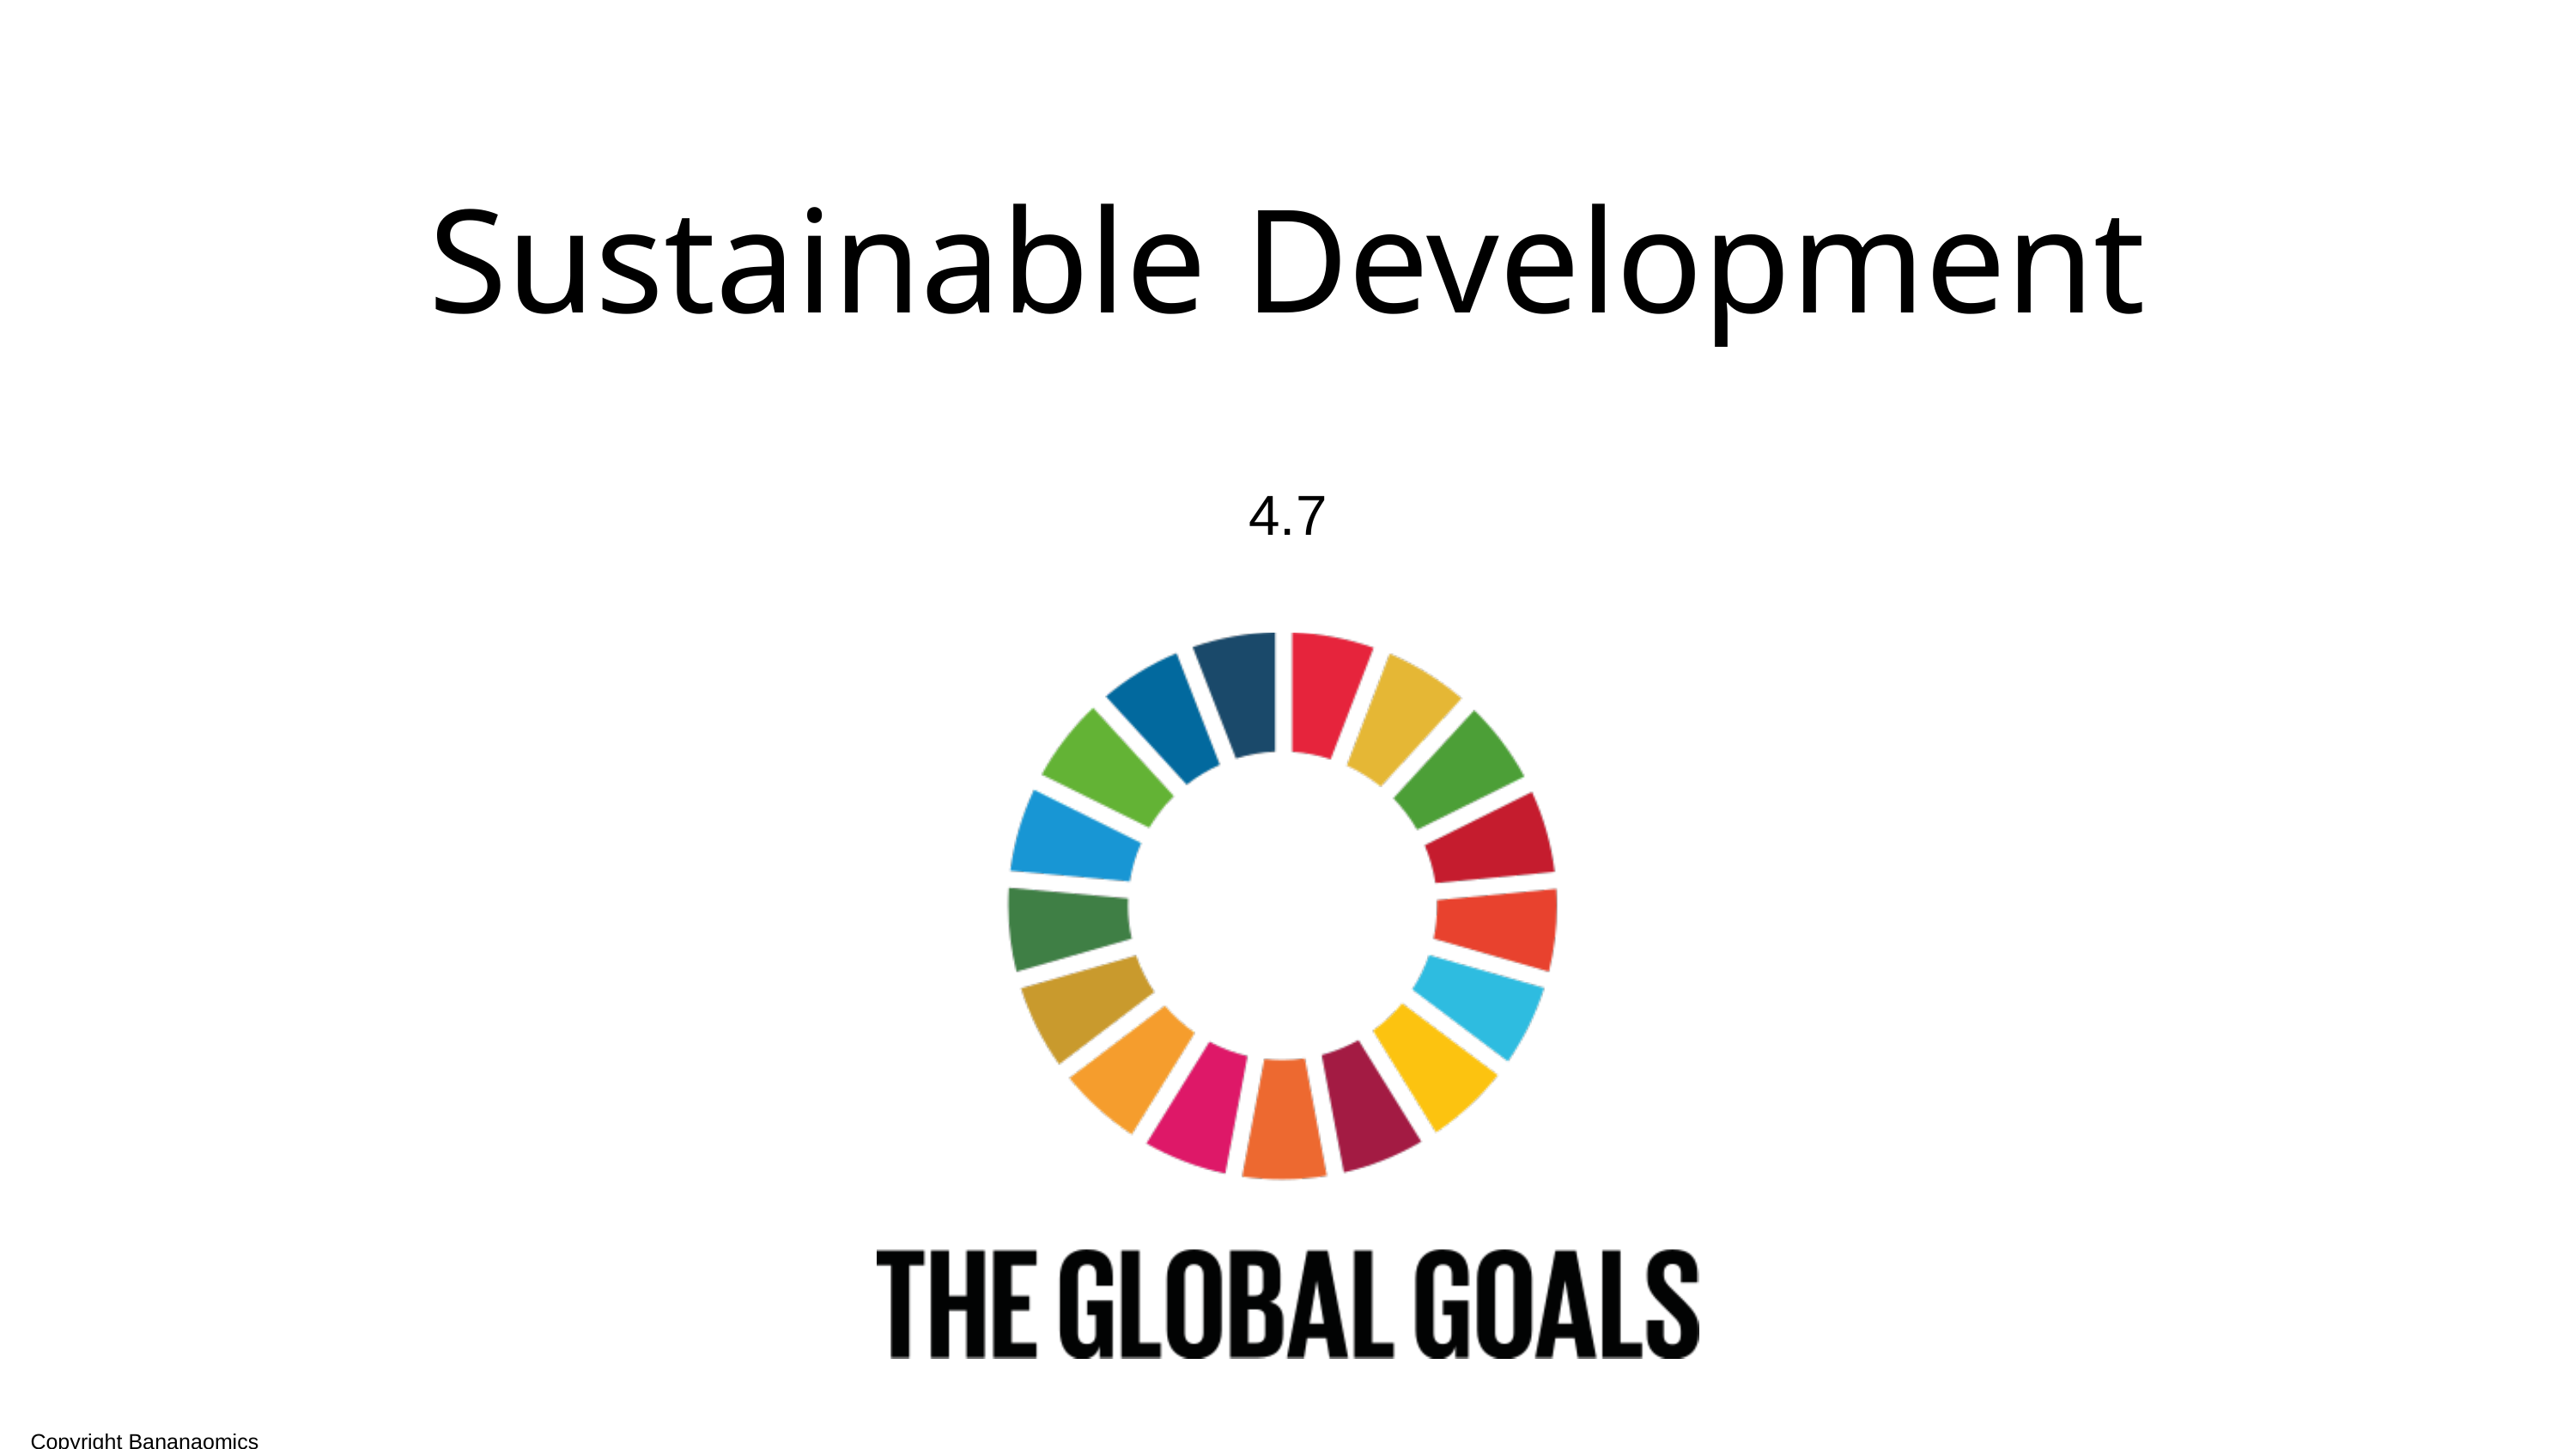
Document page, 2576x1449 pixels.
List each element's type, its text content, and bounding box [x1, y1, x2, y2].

picture [877, 633, 1699, 1360]
text_box Copyright Bananaomics [0, 1417, 553, 1449]
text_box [238, 102, 2338, 363]
text_box 4.7 [678, 452, 1898, 547]
